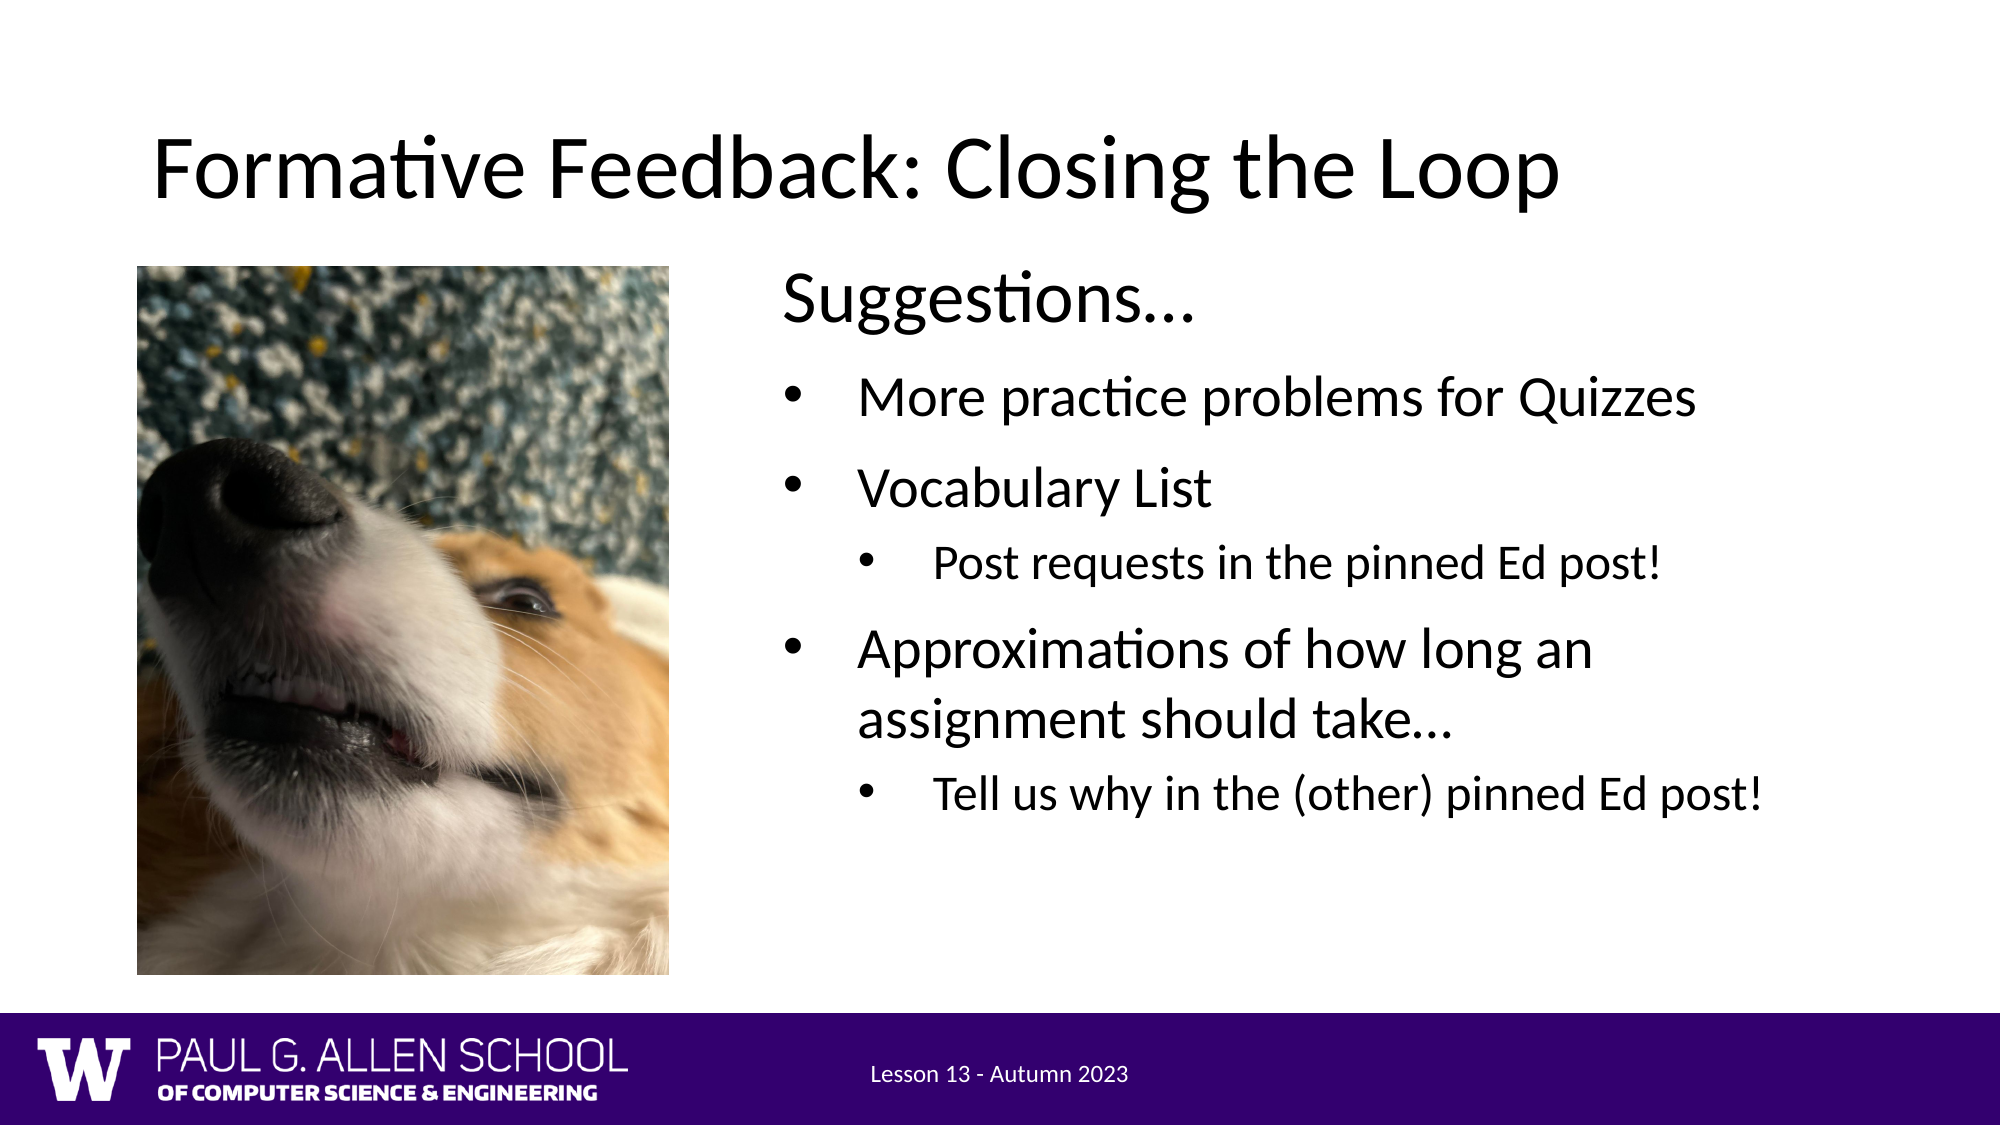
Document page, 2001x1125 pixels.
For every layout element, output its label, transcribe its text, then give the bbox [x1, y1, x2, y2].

footer Lesson 13 - Autumn 2023 [662, 1042, 1338, 1103]
picture [137, 266, 669, 976]
picture [0, 1013, 2000, 1125]
title Formative Feedback: Closing the Loop [137, 59, 1863, 278]
list Suggestions… More practice problems for Quizzes Vocabulary List Post requests in the pinned Ed post! Approximations of how long an assignment should take… Tell us why in the (other) pinned Ed post! [759, 239, 1887, 1003]
